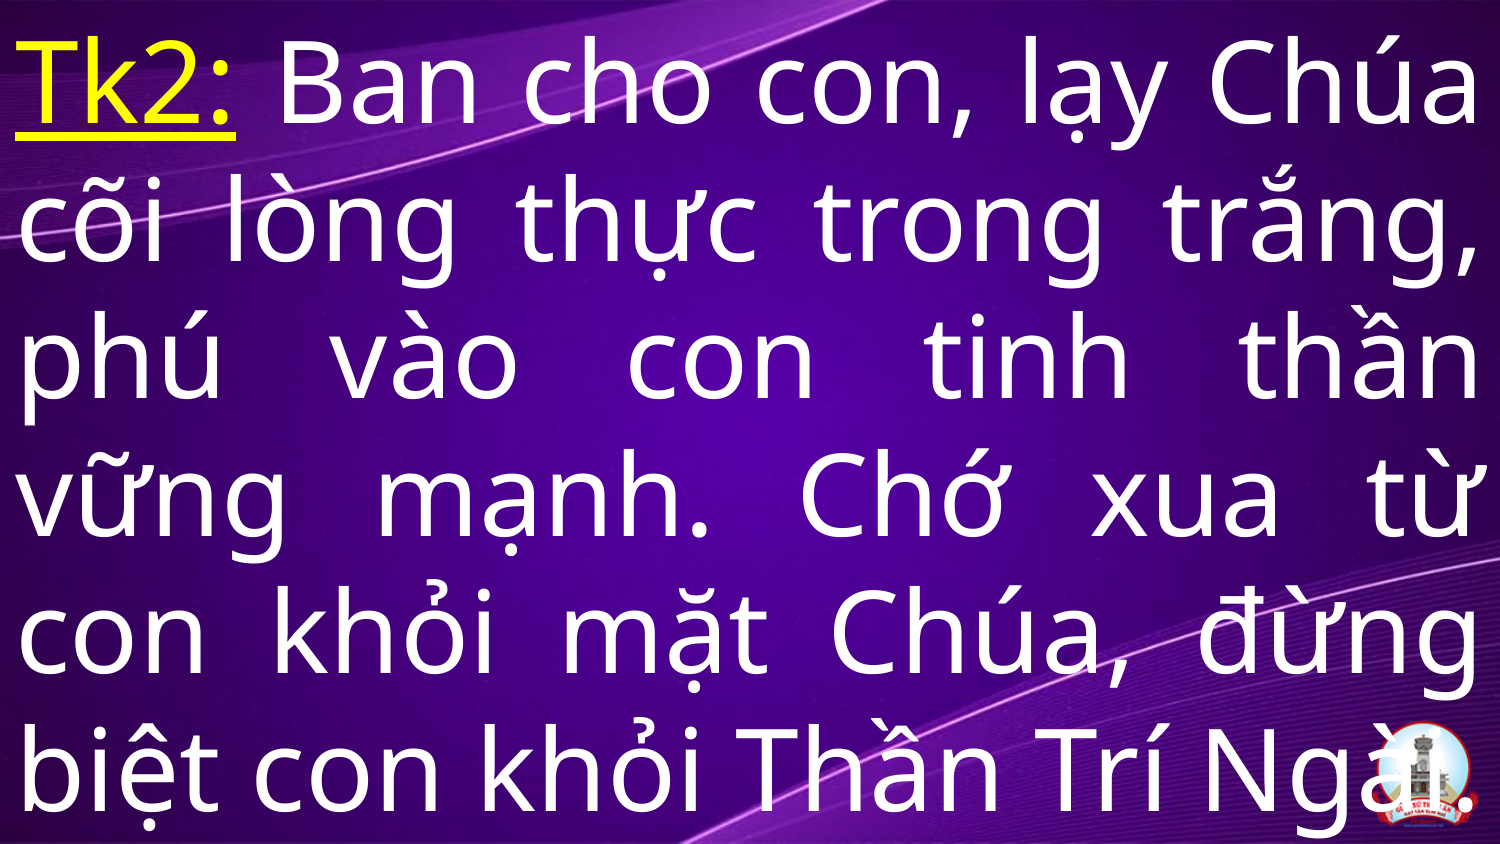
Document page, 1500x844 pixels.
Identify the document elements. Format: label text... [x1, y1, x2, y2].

title Tk2: Ban cho con, lạy Chúa cõi lòng thực trong trắng, phú vào con tinh thần vững mạnh. Chớ xua từ con khỏi mặt Chúa, đừng biệt con khỏi Thần Trí Ngài. [0, 0, 1500, 844]
